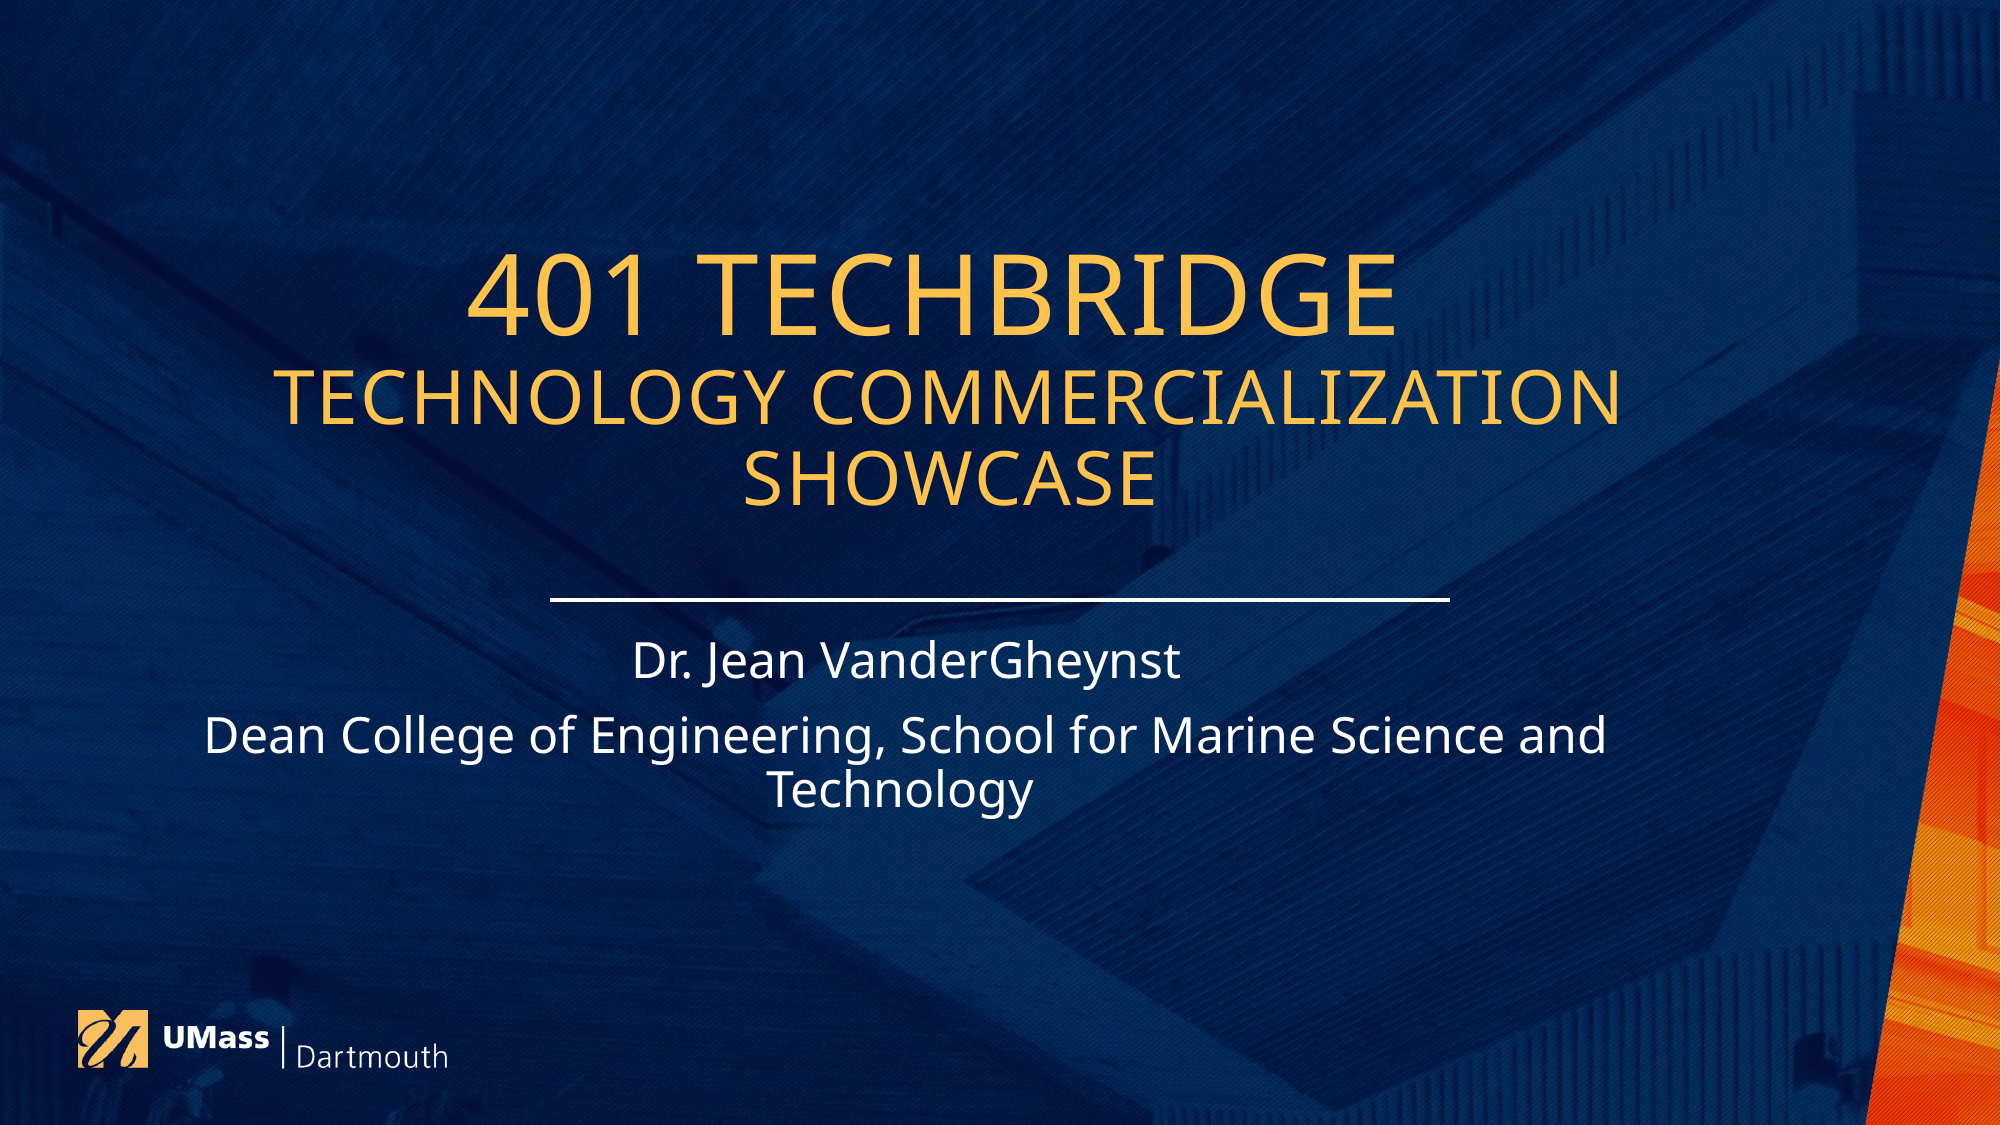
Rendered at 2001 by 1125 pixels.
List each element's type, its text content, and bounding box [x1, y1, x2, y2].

subtitle Dr. Jean VanderGheynst Dean College of Engineering, School for Marine Science and Technology [63, 590, 1750, 863]
title 401 Techbridge Technology Commercialization Showcase [63, 184, 1838, 576]
picture [0, 0, 2001, 1125]
